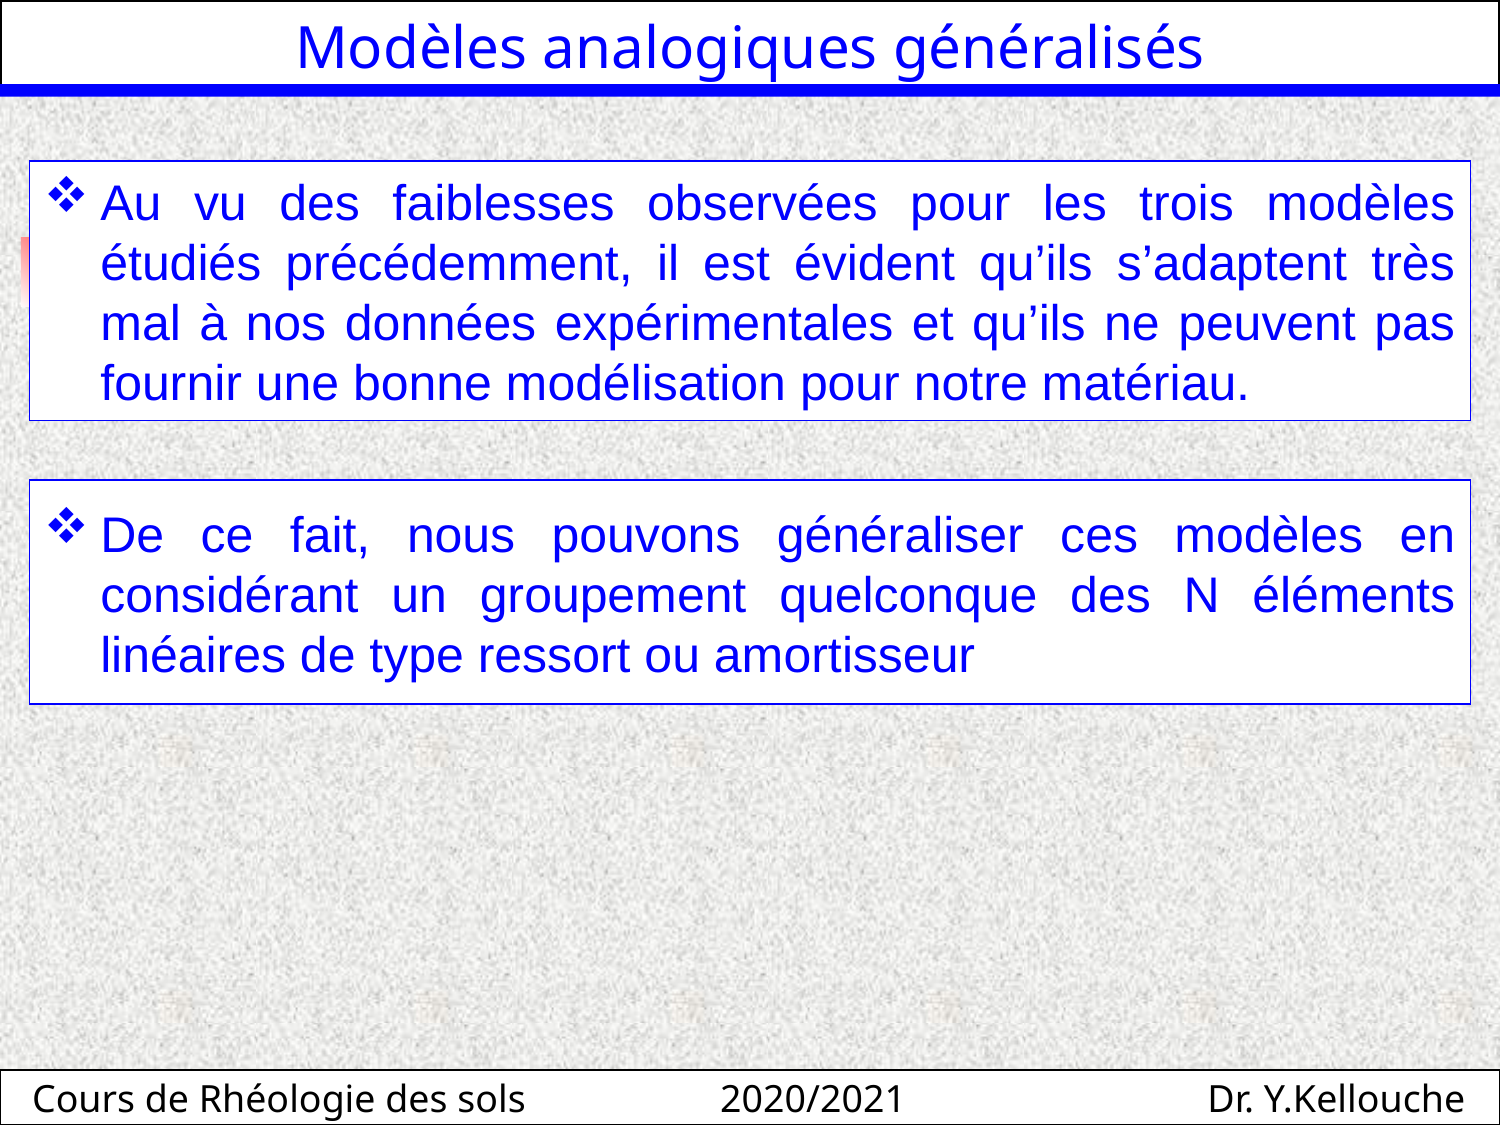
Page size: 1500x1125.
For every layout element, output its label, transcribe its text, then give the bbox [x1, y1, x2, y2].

text_box Modèles analogiques généralisés [0, 0, 1500, 90]
picture [0, 91, 1500, 1070]
text_box Au vu des faiblesses observées pour les trois modèles étudiés précédemment, il est évident qu’ils s’adaptent très mal à nos données expérimentales et qu’ils ne peuvent pas fournir une bonne modélisation pour notre matériau. [29, 160, 1471, 421]
text_box De ce fait, nous pouvons généraliser ces modèles en considérant un groupement quelconque des N éléments linéaires de type ressort ou amortisseur [29, 479, 1471, 705]
text_box Cours de Rhéologie des sols 2020/2021 Dr. Y.Kellouche [0, 1070, 1500, 1125]
